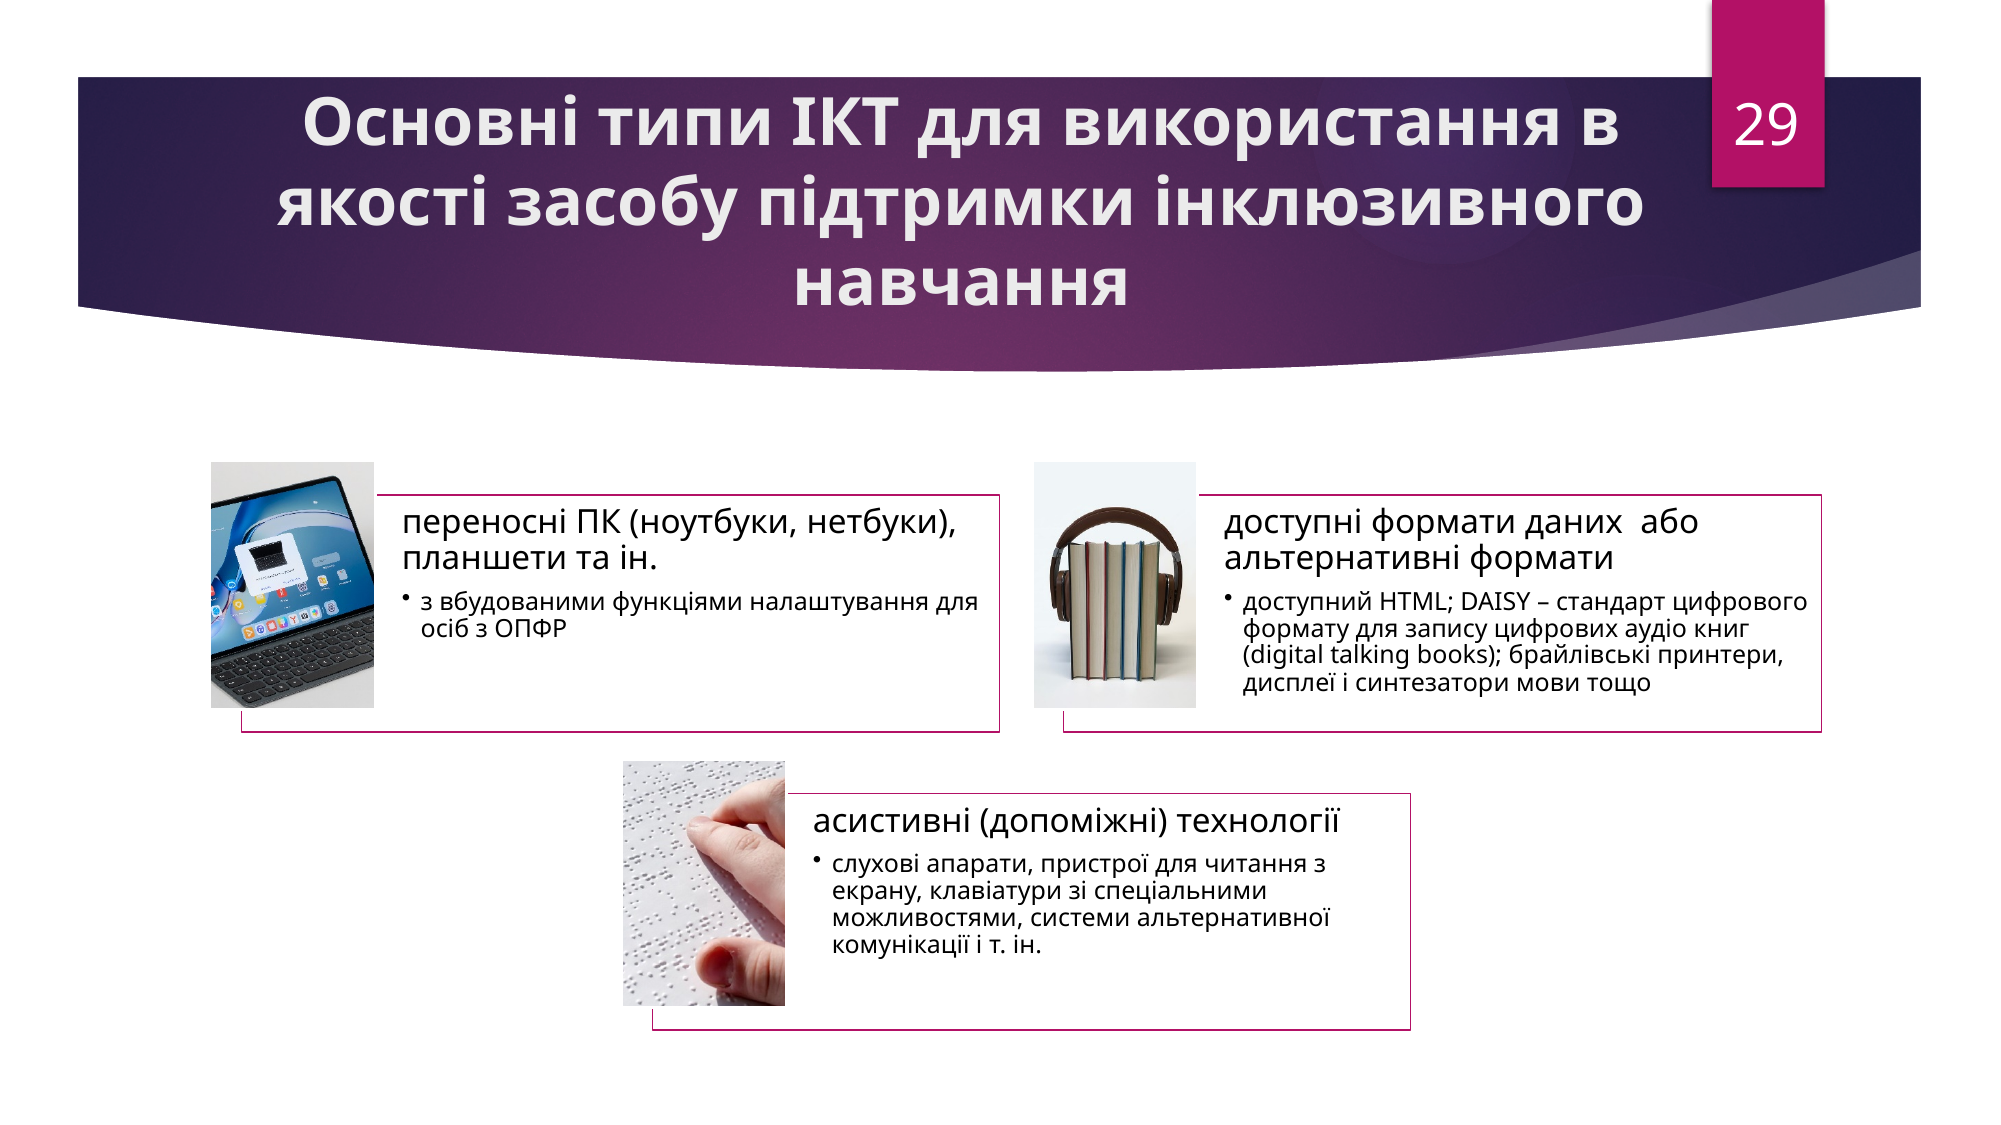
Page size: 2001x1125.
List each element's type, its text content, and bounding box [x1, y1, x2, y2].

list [209, 411, 1822, 1080]
title Основні типи ІКТ для використання в якості засобу підтримки інклюзивного навчання [189, 100, 1735, 297]
slide_number 29 [1698, 48, 1836, 175]
